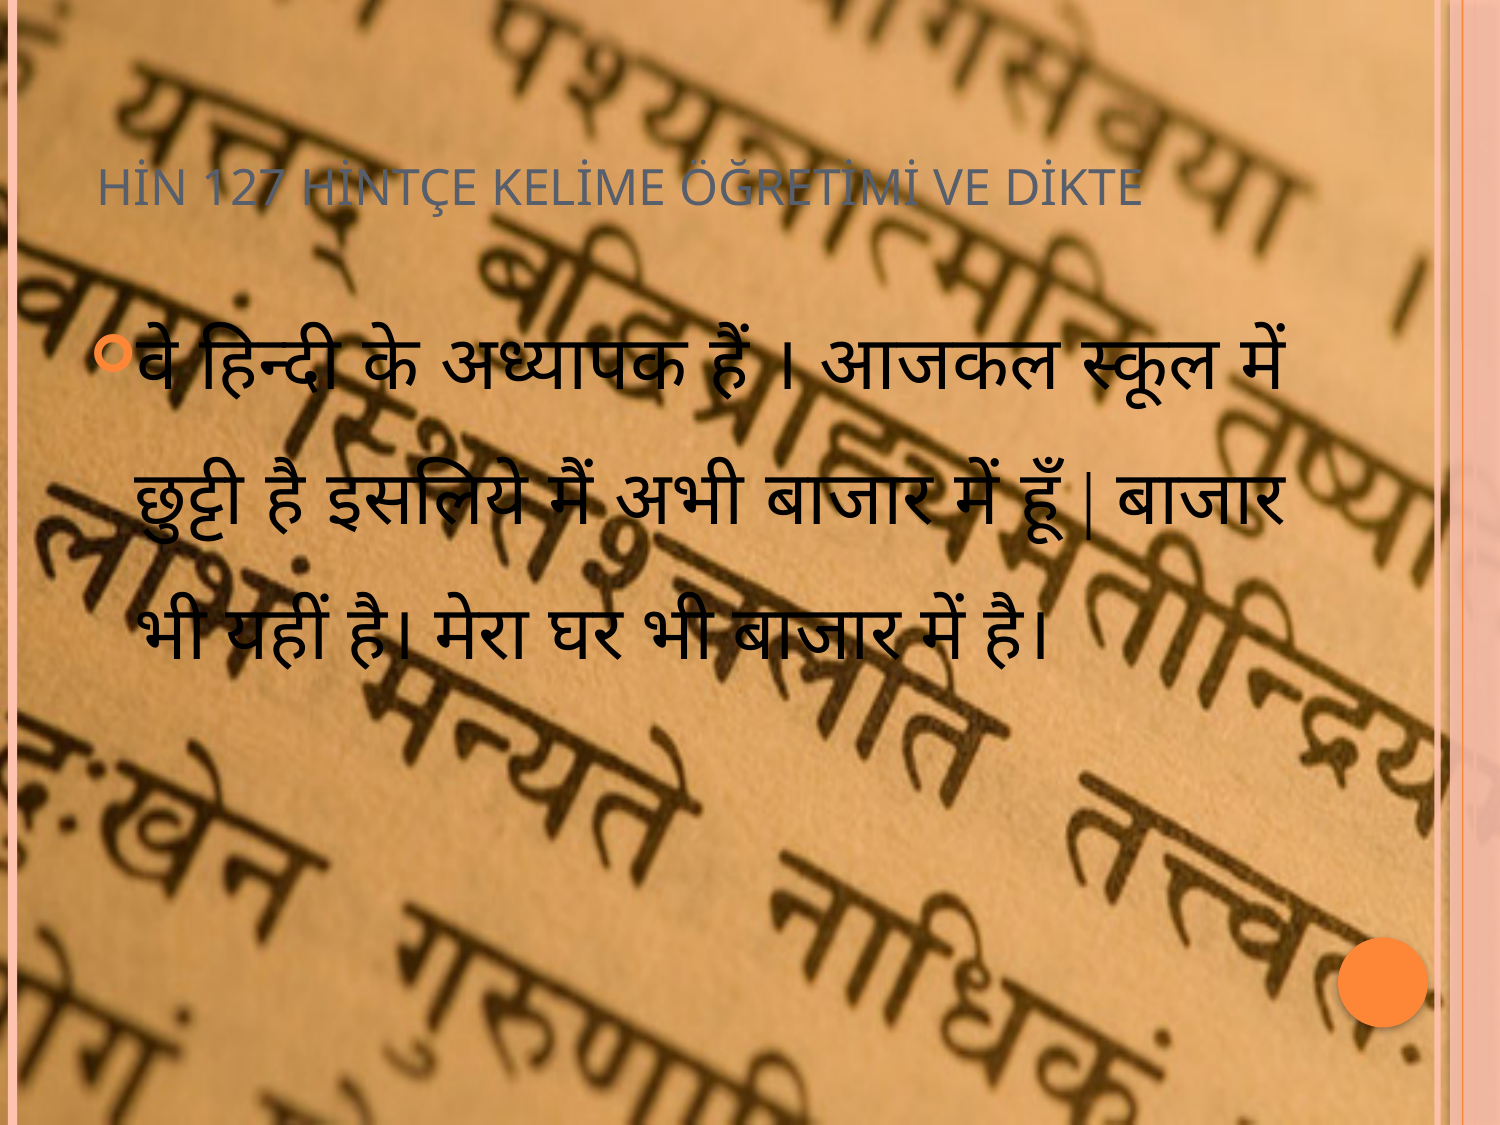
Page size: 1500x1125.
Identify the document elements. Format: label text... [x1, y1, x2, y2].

picture [1441, 0, 1449, 1125]
picture [18, 0, 1434, 1125]
title HİN 127 HİNTÇE KELİME ÖĞRETİMİ VE DİKTE [82, 35, 1307, 223]
list वे हिन्दी के अध्यापक हैं । आजकल स्कूल में छुट्टी है इसलिये मैं अभी बाजार में हूँ | बाजार भी यहीं है। मेरा घर भी बाजार में है। [75, 262, 1300, 1062]
picture [0, 0, 7, 1125]
